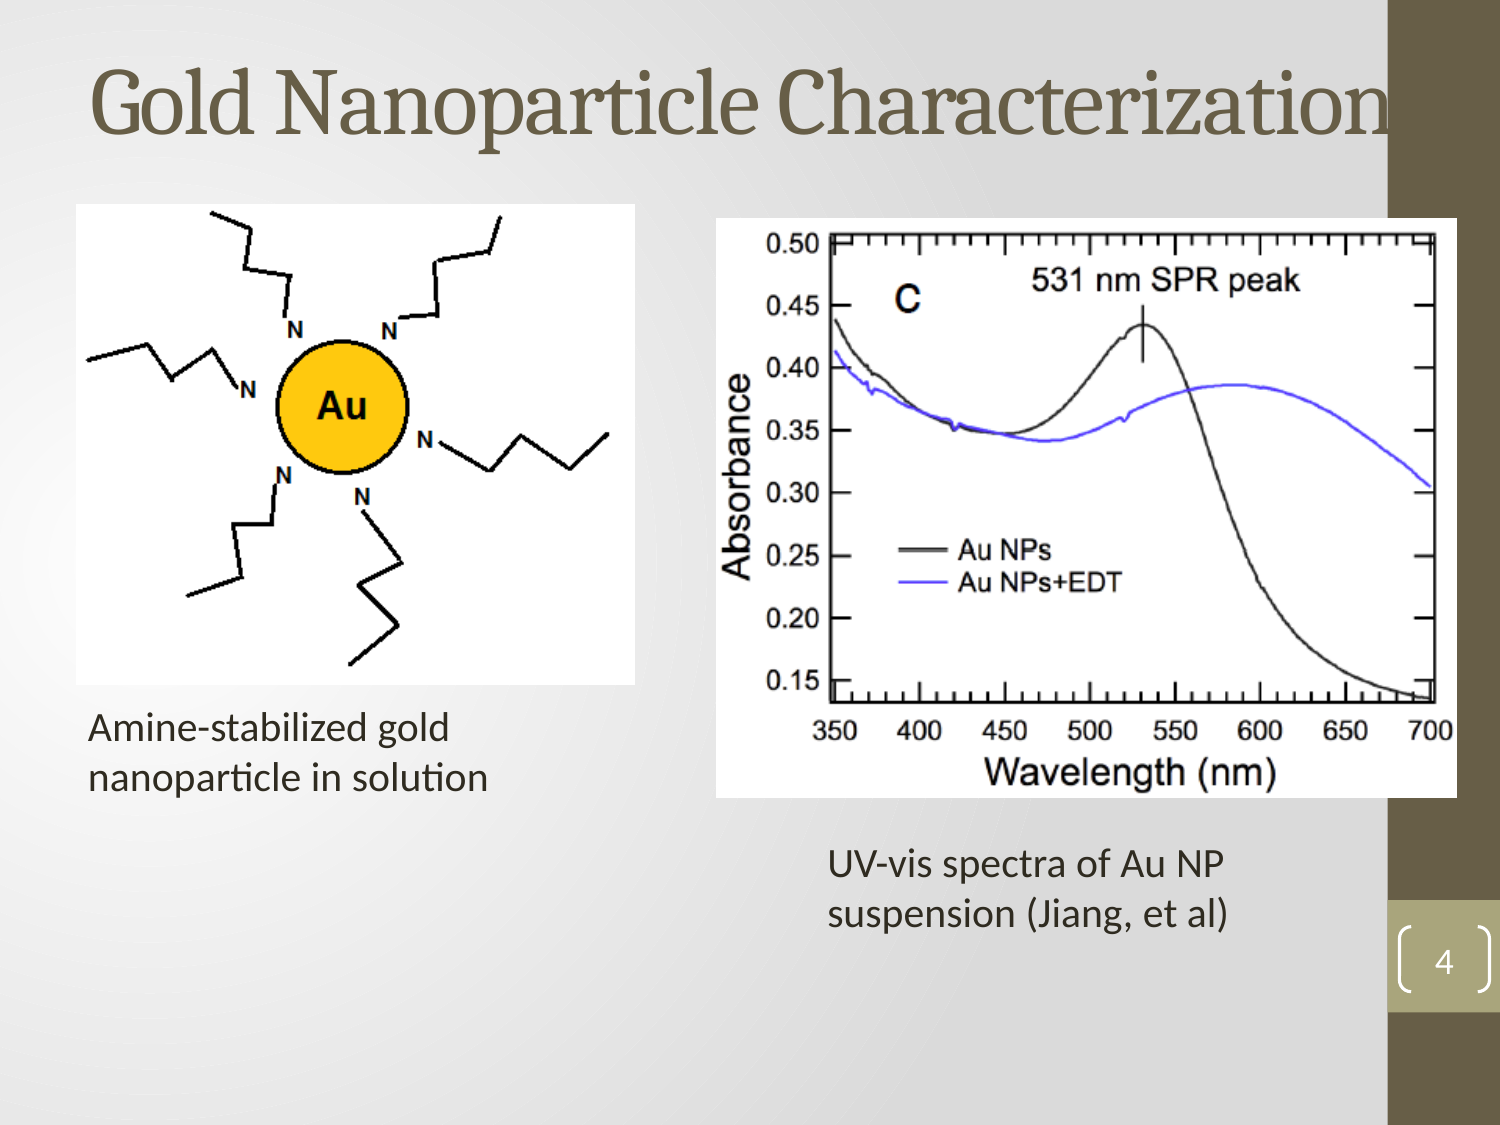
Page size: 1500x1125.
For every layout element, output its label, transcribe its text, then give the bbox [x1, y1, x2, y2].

text_box Amine-stabilized gold nanoparticle in solution [73, 692, 633, 807]
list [75, 203, 635, 685]
picture [715, 217, 1458, 799]
text_box UV-vis spectra of Au NP suspension (Jiang, et al) [812, 828, 1422, 944]
slide_number 4 [1397, 925, 1492, 994]
title Gold Nanoparticle Characterization [75, 12, 1425, 180]
